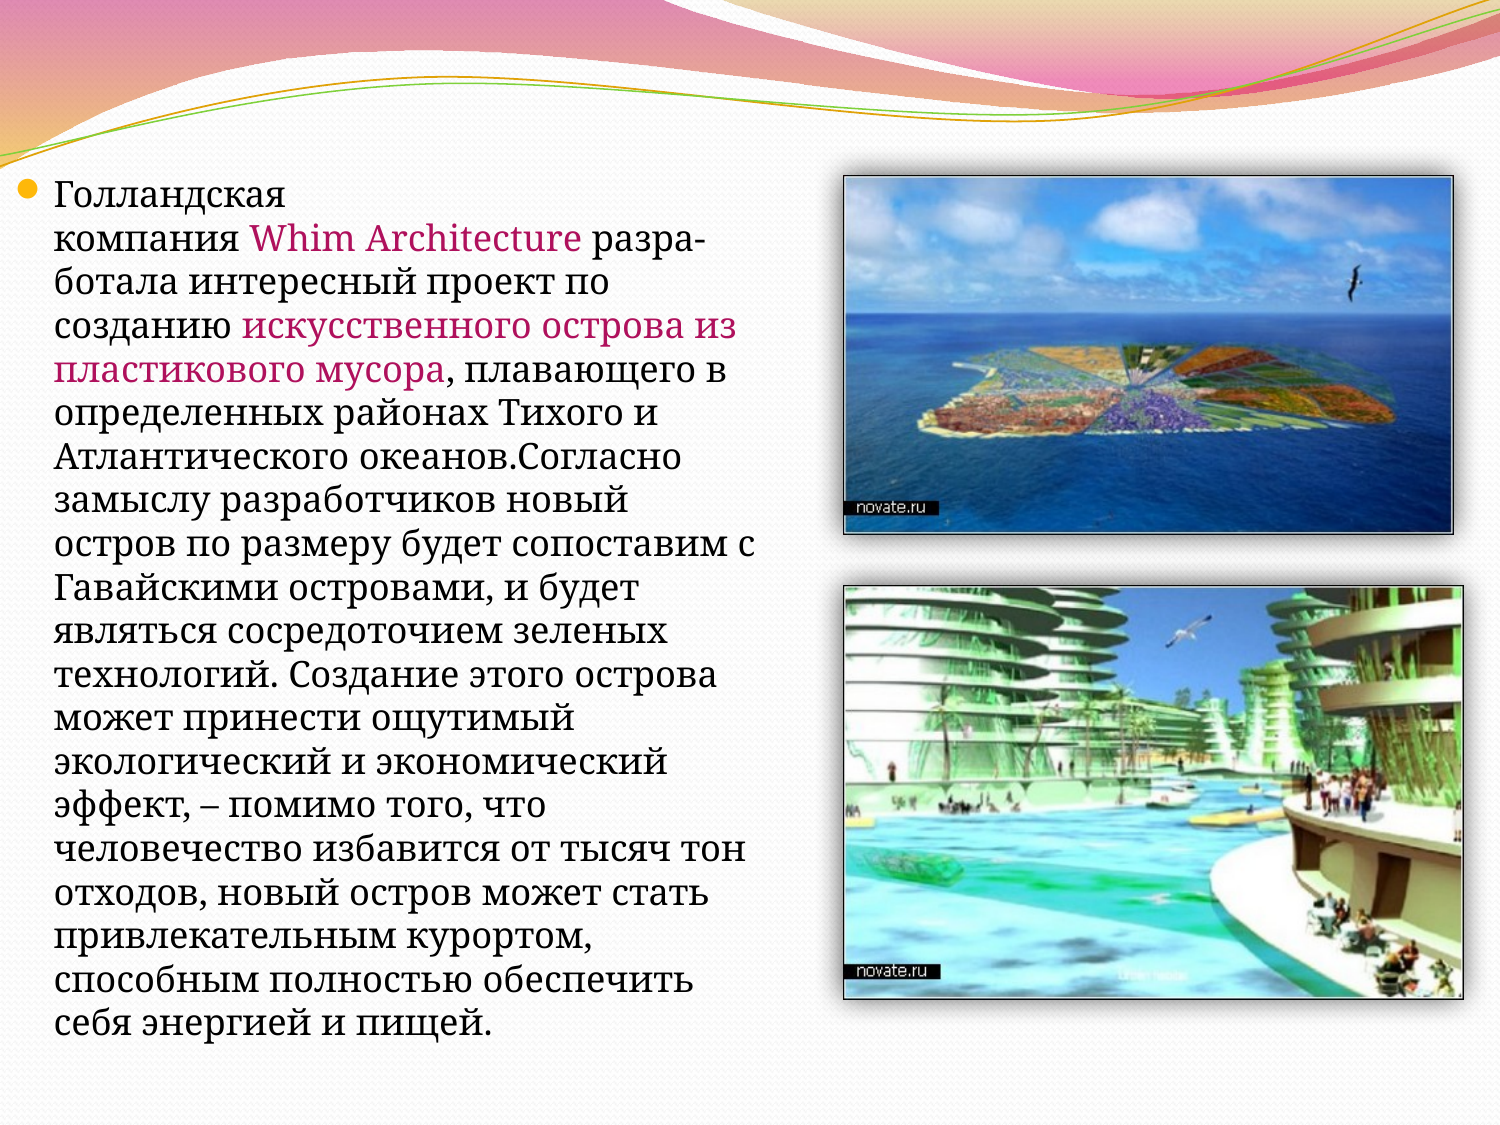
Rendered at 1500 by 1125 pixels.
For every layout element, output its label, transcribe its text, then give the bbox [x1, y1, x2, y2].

list Голландская компания Whim Architecture разра-ботала интересный проект по созданию искусственного острова из пластикового мусора, плавающего в определенных районах Тихого и Атлантического океанов.Согласно замыслу разработчиков новый остров по размеру будет сопоставим с Гавайскими островами, и будет являться сосредоточием зеленых технологий. Создание этого острова может принести ощутимый экологический и экономический эффект, – помимо того, что человечество избавится от тысяч тон отходов, новый остров может стать привлекательным курортом, способным полностью обеспечить себя энергией и пищей. [0, 164, 774, 1067]
picture [843, 585, 1464, 1000]
picture [843, 175, 1455, 535]
